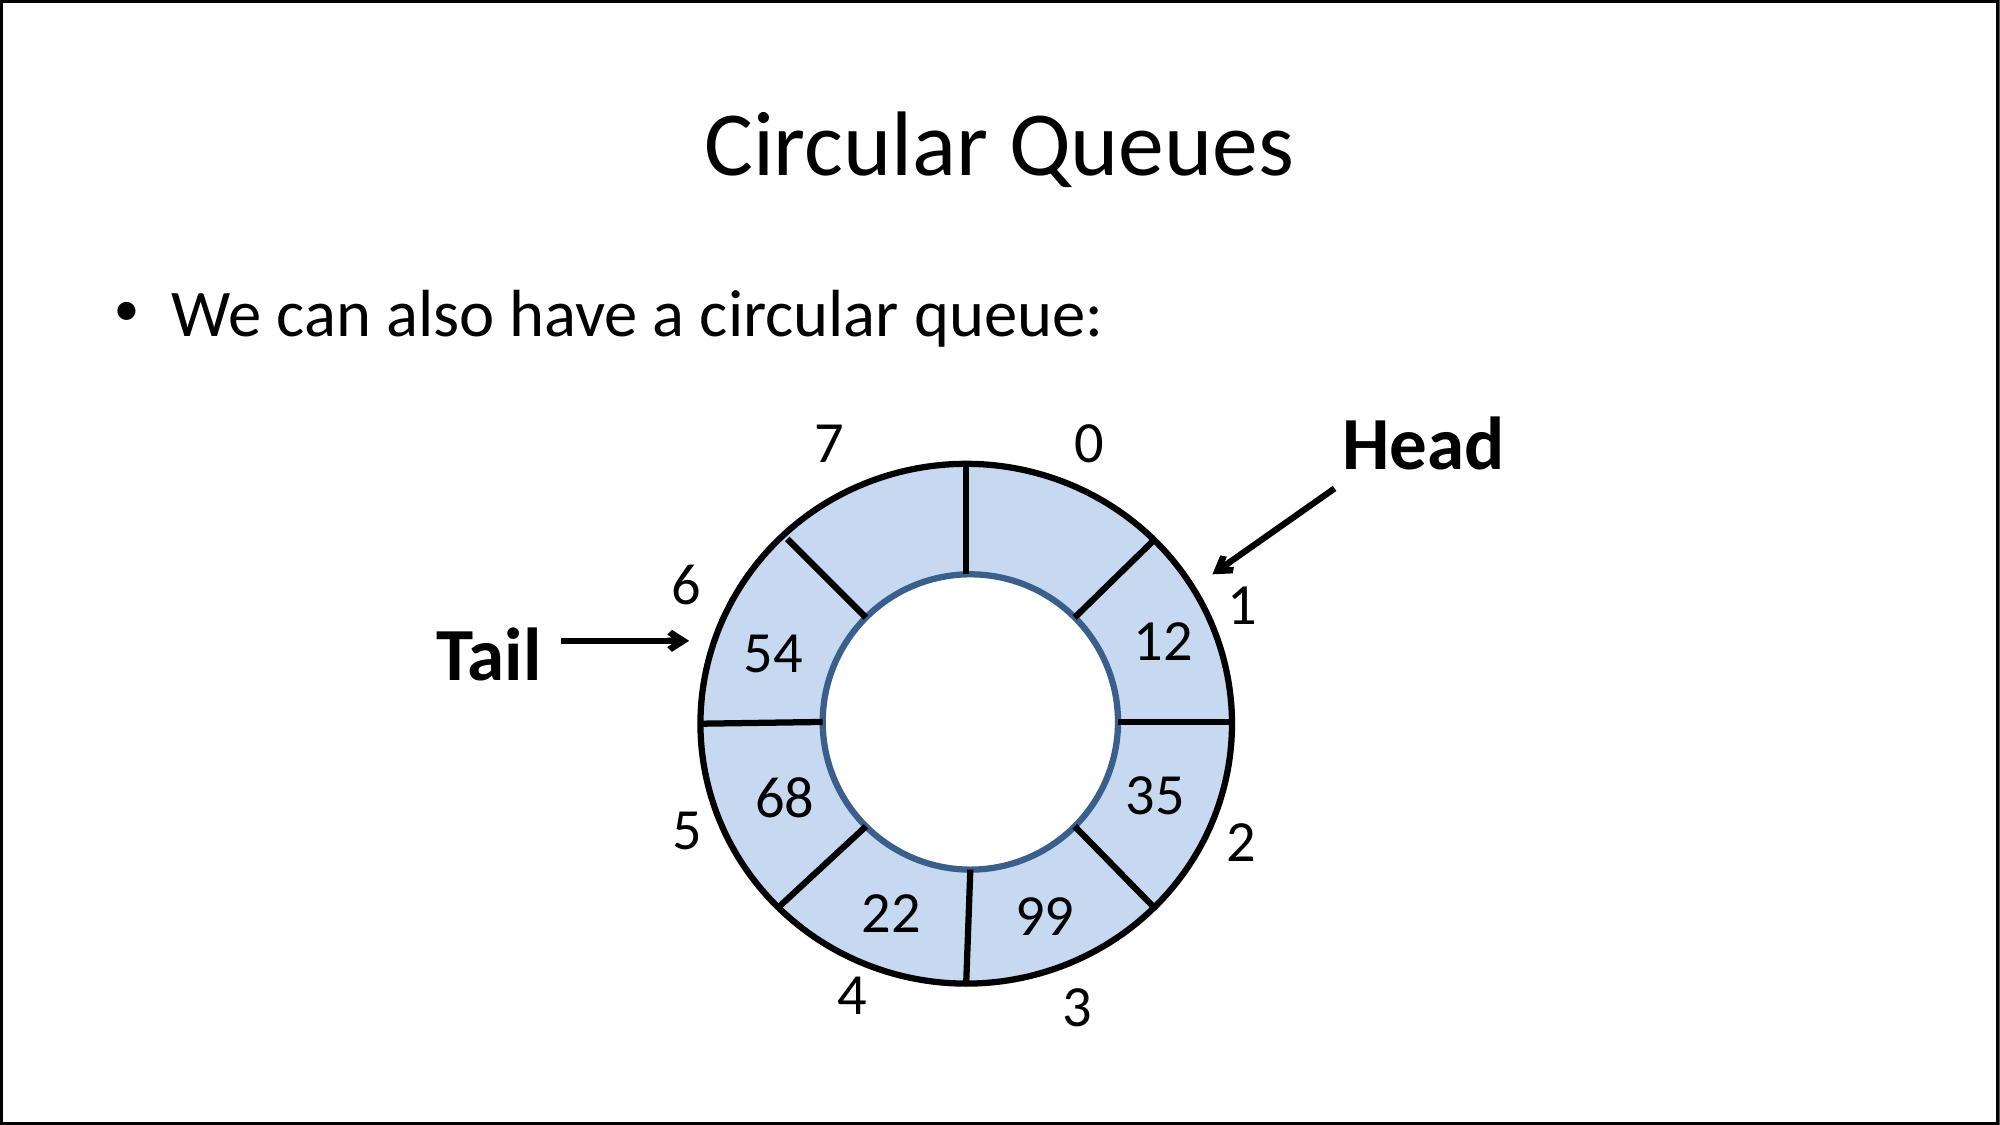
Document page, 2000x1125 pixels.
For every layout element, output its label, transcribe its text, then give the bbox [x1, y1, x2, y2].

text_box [965, 869, 971, 984]
text_box 5 [657, 783, 717, 869]
text_box 0 [1059, 397, 1119, 482]
list We can also have a circular queue: [99, 262, 1900, 1005]
text_box 22 [847, 866, 936, 952]
text_box 12 [1118, 594, 1208, 680]
text_box [820, 572, 1121, 872]
text_box 68 [740, 751, 830, 837]
text_box 6 [656, 538, 716, 624]
text_box Head [1327, 387, 1520, 493]
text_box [786, 538, 867, 618]
title Circular Queues [99, 45, 1900, 233]
text_box 4 [823, 949, 883, 1034]
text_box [777, 826, 867, 908]
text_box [1212, 488, 1335, 575]
text_box 7 [799, 397, 859, 482]
text_box 1 [1212, 581, 1273, 645]
text_box [700, 727, 820, 731]
text_box 54 [728, 606, 818, 692]
text_box Tail [421, 597, 557, 703]
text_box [1074, 826, 1155, 908]
text_box 99 [1000, 869, 1090, 955]
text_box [1074, 539, 1155, 618]
text_box 2 [1211, 795, 1271, 881]
text_box 35 [1111, 748, 1200, 834]
text_box 3 [1047, 961, 1107, 1046]
